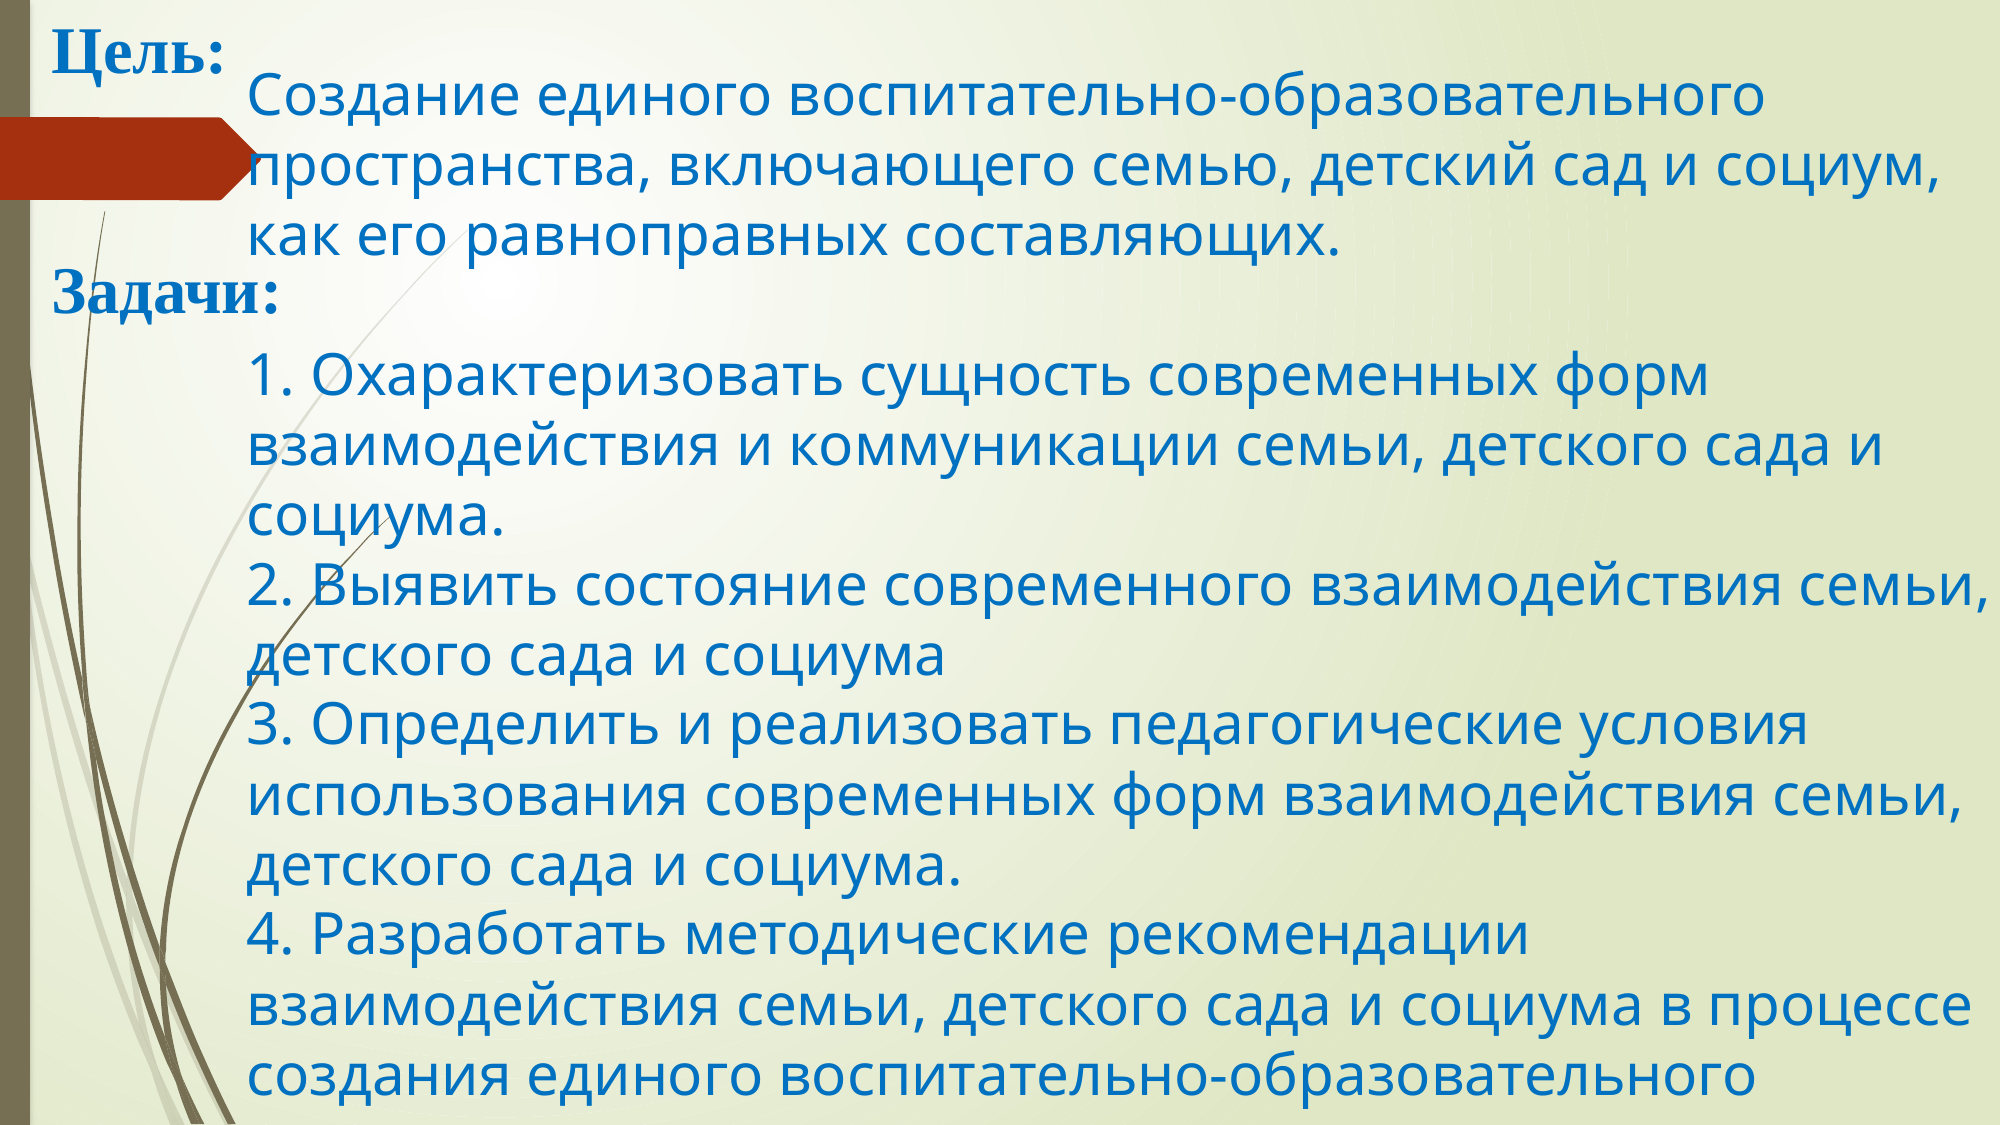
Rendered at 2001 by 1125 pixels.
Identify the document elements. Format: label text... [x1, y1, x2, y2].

text_box Цель: Задачи: [36, 0, 1325, 335]
text_box Создание единого воспитательно-образовательного пространства, включающего семью, детский сад и социум, как его равноправных составляющих. 1. Охарактеризовать сущность современных форм взаимодействия и коммуникации семьи, детского сада и социума. 2. Выявить состояние современного взаимодействия семьи, детского сада и социума 3. Определить и реализовать педагогические условия использования современных форм взаимодействия семьи, детского сада и социума. 4. Разработать методические рекомендации взаимодействия семьи, детского сада и социума в процессе создания единого воспитательно-образовательного пространства дошкольника. [231, 49, 2000, 1125]
